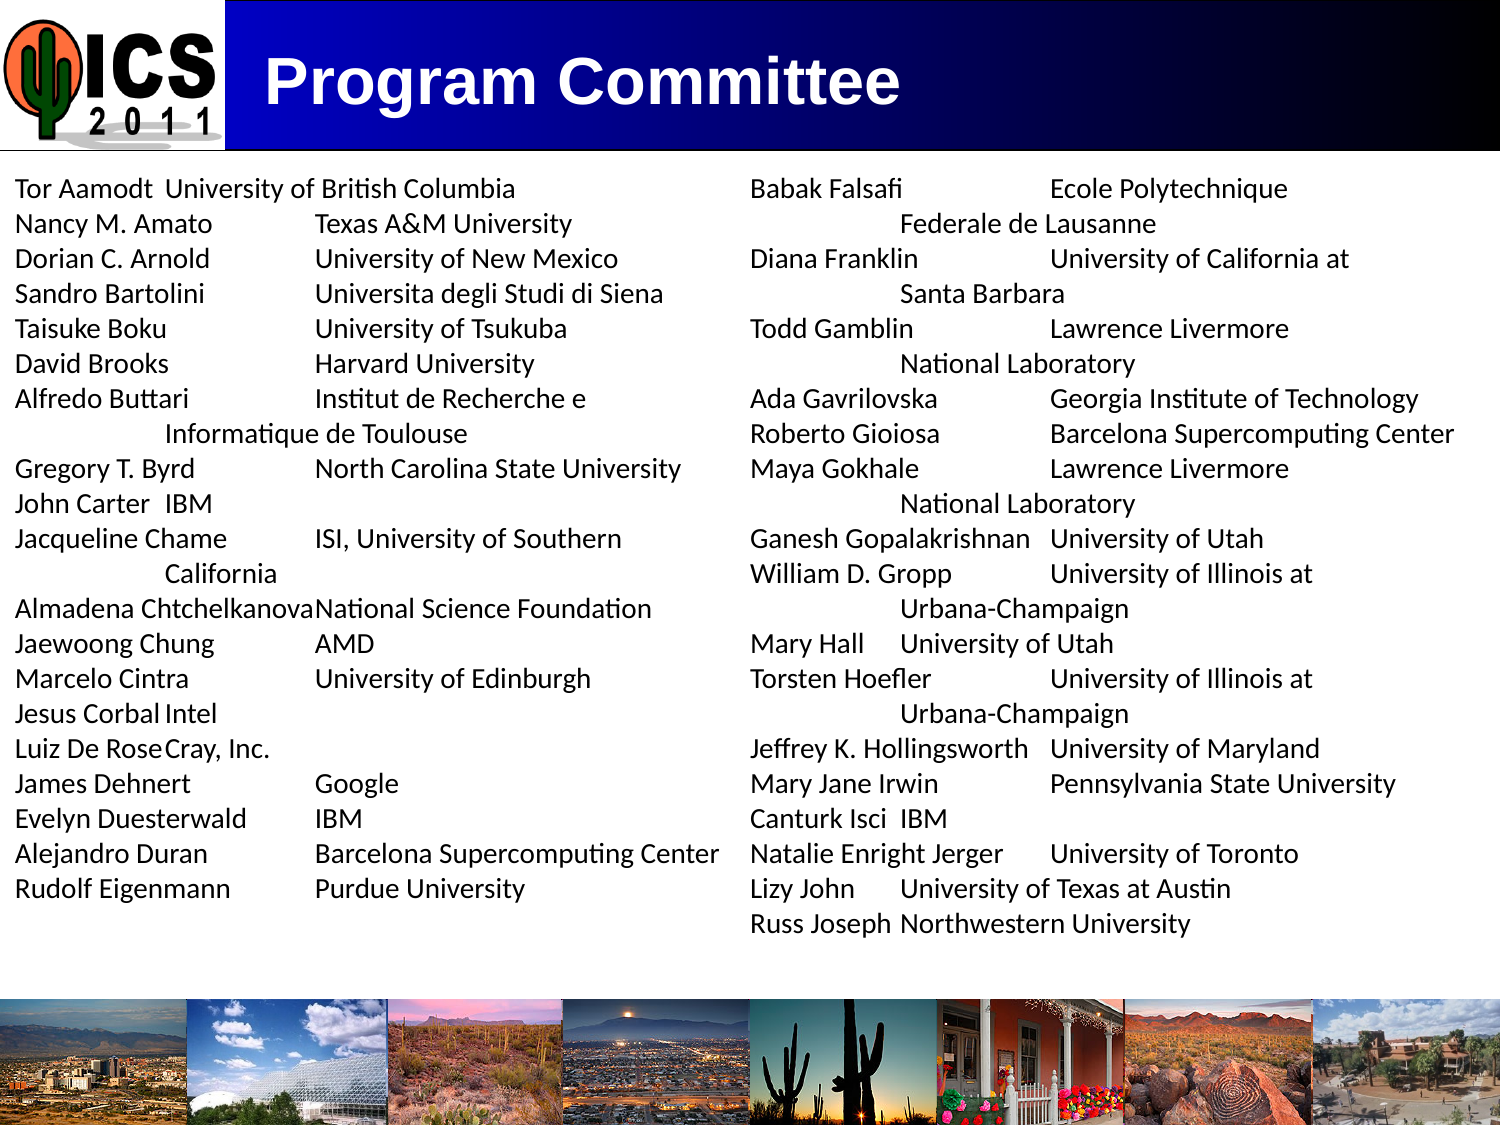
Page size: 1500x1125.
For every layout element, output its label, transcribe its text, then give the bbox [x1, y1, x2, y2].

list Tor Aamodt University of British Columbia Nancy M. Amato Texas A&M University Dorian C. Arnold University of New Mexico Sandro Bartolini Universita degli Studi di Siena Taisuke Boku University of Tsukuba David Brooks Harvard University Alfredo Buttari Institut de Recherche e Informatique de Toulouse Gregory T. Byrd North Carolina State University John Carter IBM Jacqueline Chame ISI, University of Southern California Almadena Chtchelkanova National Science Foundation Jaewoong Chung AMD Marcelo Cintra University of Edinburgh Jesus Corbal Intel Luiz De Rose Cray, Inc. James Dehnert Google Evelyn Duesterwald IBM Alejandro Duran Barcelona Supercomputing Center Rudolf Eigenmann Purdue University Babak Falsafi Ecole Polytechnique Federale de Lausanne Diana Franklin University of California at Santa Barbara Todd Gamblin Lawrence Livermore National Laboratory Ada Gavrilovska Georgia Institute of Technology Roberto Gioiosa Barcelona Supercomputing Center Maya Gokhale Lawrence Livermore National Laboratory Ganesh Gopalakrishnan University of Utah William D. Gropp University of Illinois at Urbana-Champaign Mary Hall University of Utah Torsten Hoefler University of Illinois at Urbana-Champaign Jeffrey K. Hollingsworth University of Maryland Mary Jane Irwin Pennsylvania State University Canturk Isci IBM Natalie Enright Jerger University of Toronto Lizy John University of Texas at Austin Russ Joseph Northwestern University [0, 161, 1500, 1013]
picture [0, 1013, 1500, 1125]
title Program Committee [249, 11, 1500, 126]
picture [0, 0, 225, 150]
